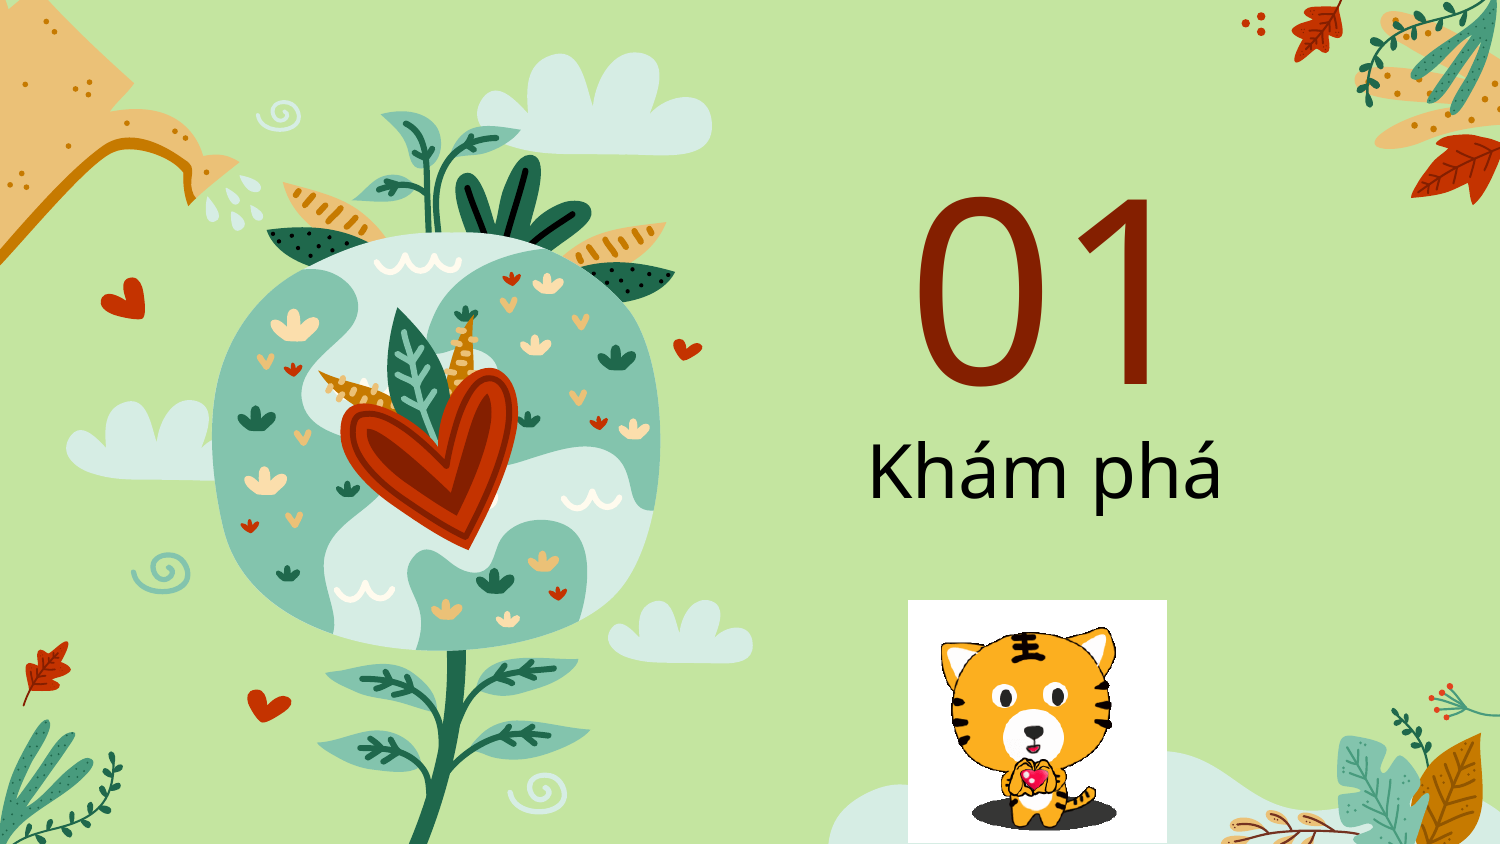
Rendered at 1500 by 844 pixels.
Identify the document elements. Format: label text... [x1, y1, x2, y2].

title 01 [852, 186, 1259, 377]
subtitle Khám phá [808, 420, 1303, 529]
picture [908, 599, 1168, 843]
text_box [0, 0, 754, 844]
